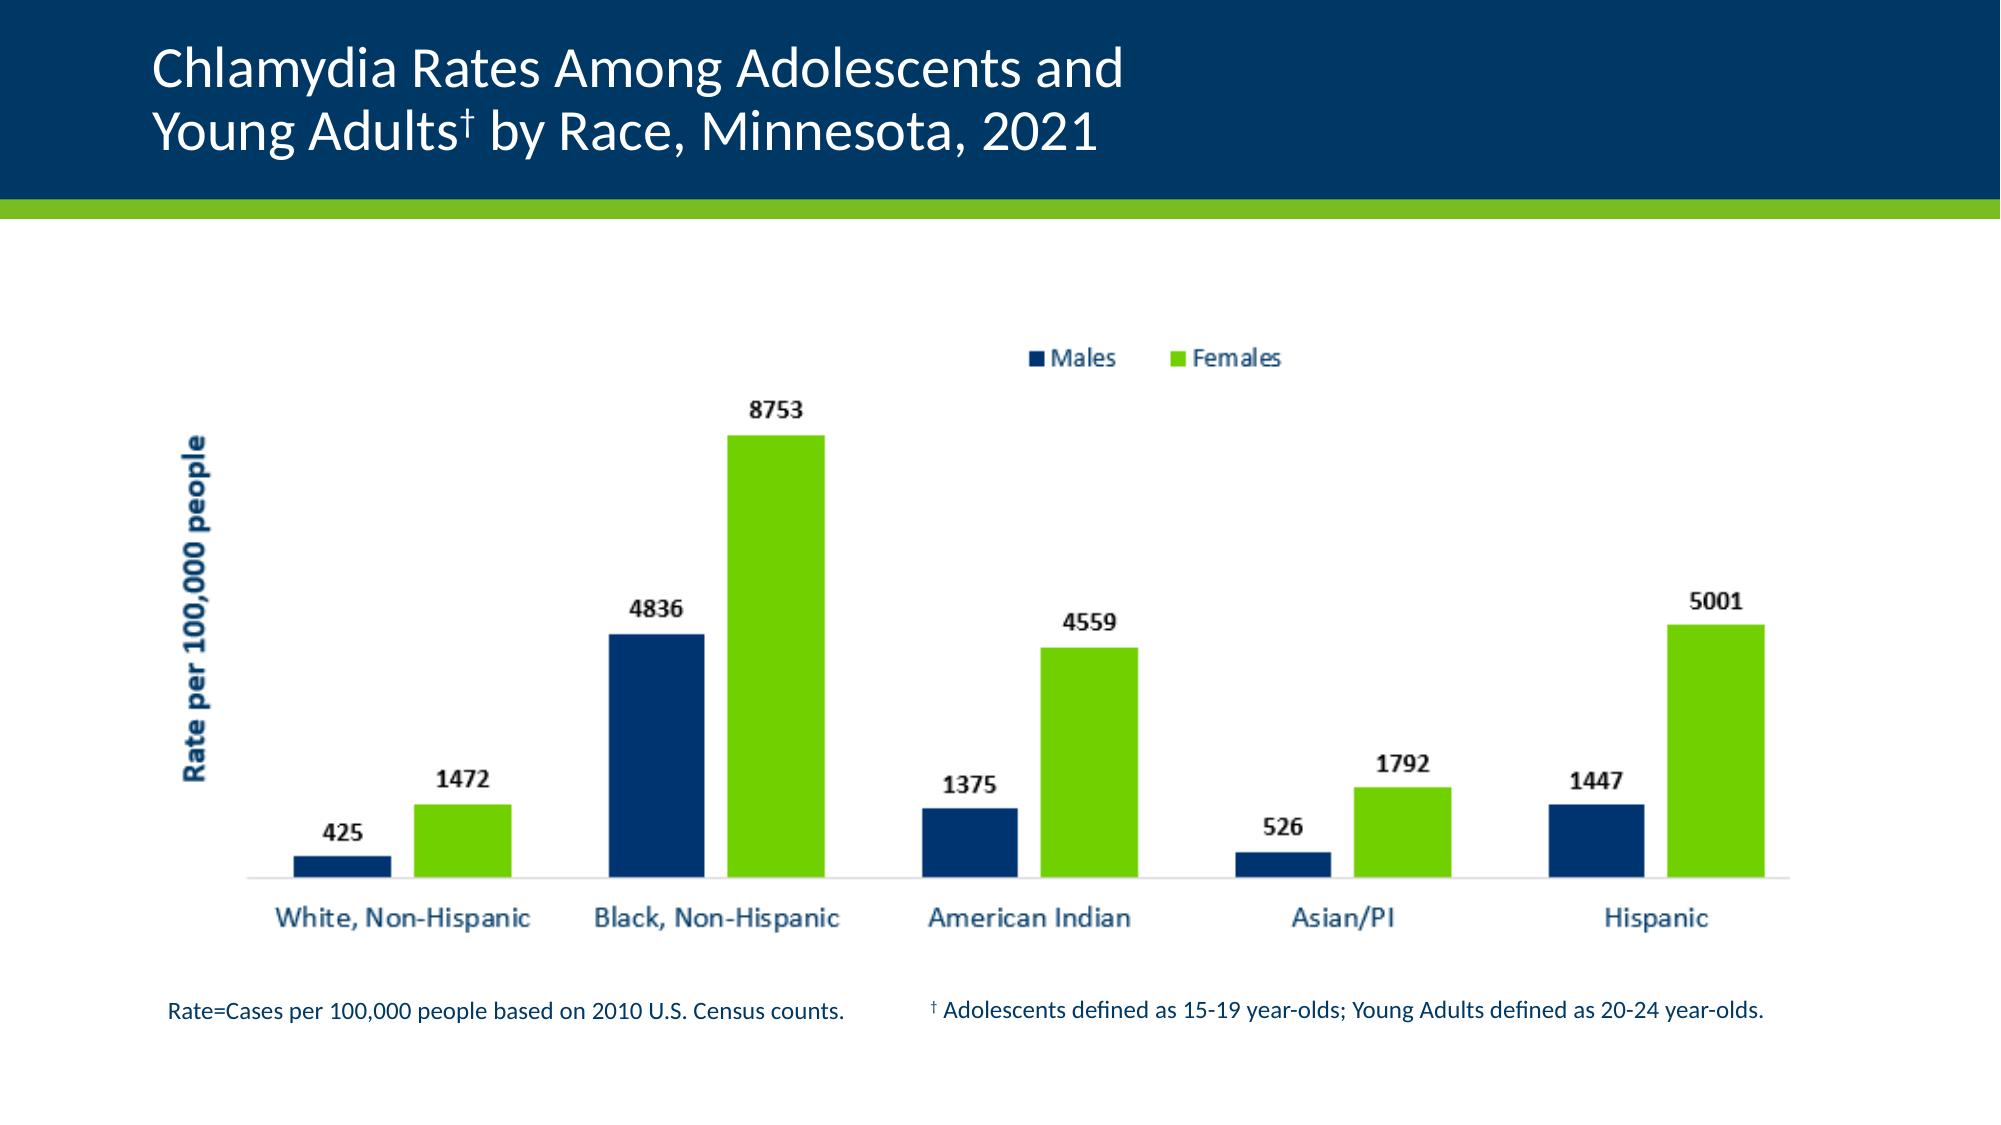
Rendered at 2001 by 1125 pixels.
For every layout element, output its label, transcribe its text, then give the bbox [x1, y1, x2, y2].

text_box Rate=Cases per 100,000 people based on 2010 U.S. Census counts. [153, 988, 1204, 1037]
text_box † Adolescents defined as 15-19 year-olds; Young Adults defined as 20-24 year-olds. [915, 987, 1966, 1036]
picture [170, 321, 1790, 956]
title Chlamydia Rates Among Adolescents and Young Adults† by Race, Minnesota, 2021 [137, 24, 1863, 175]
